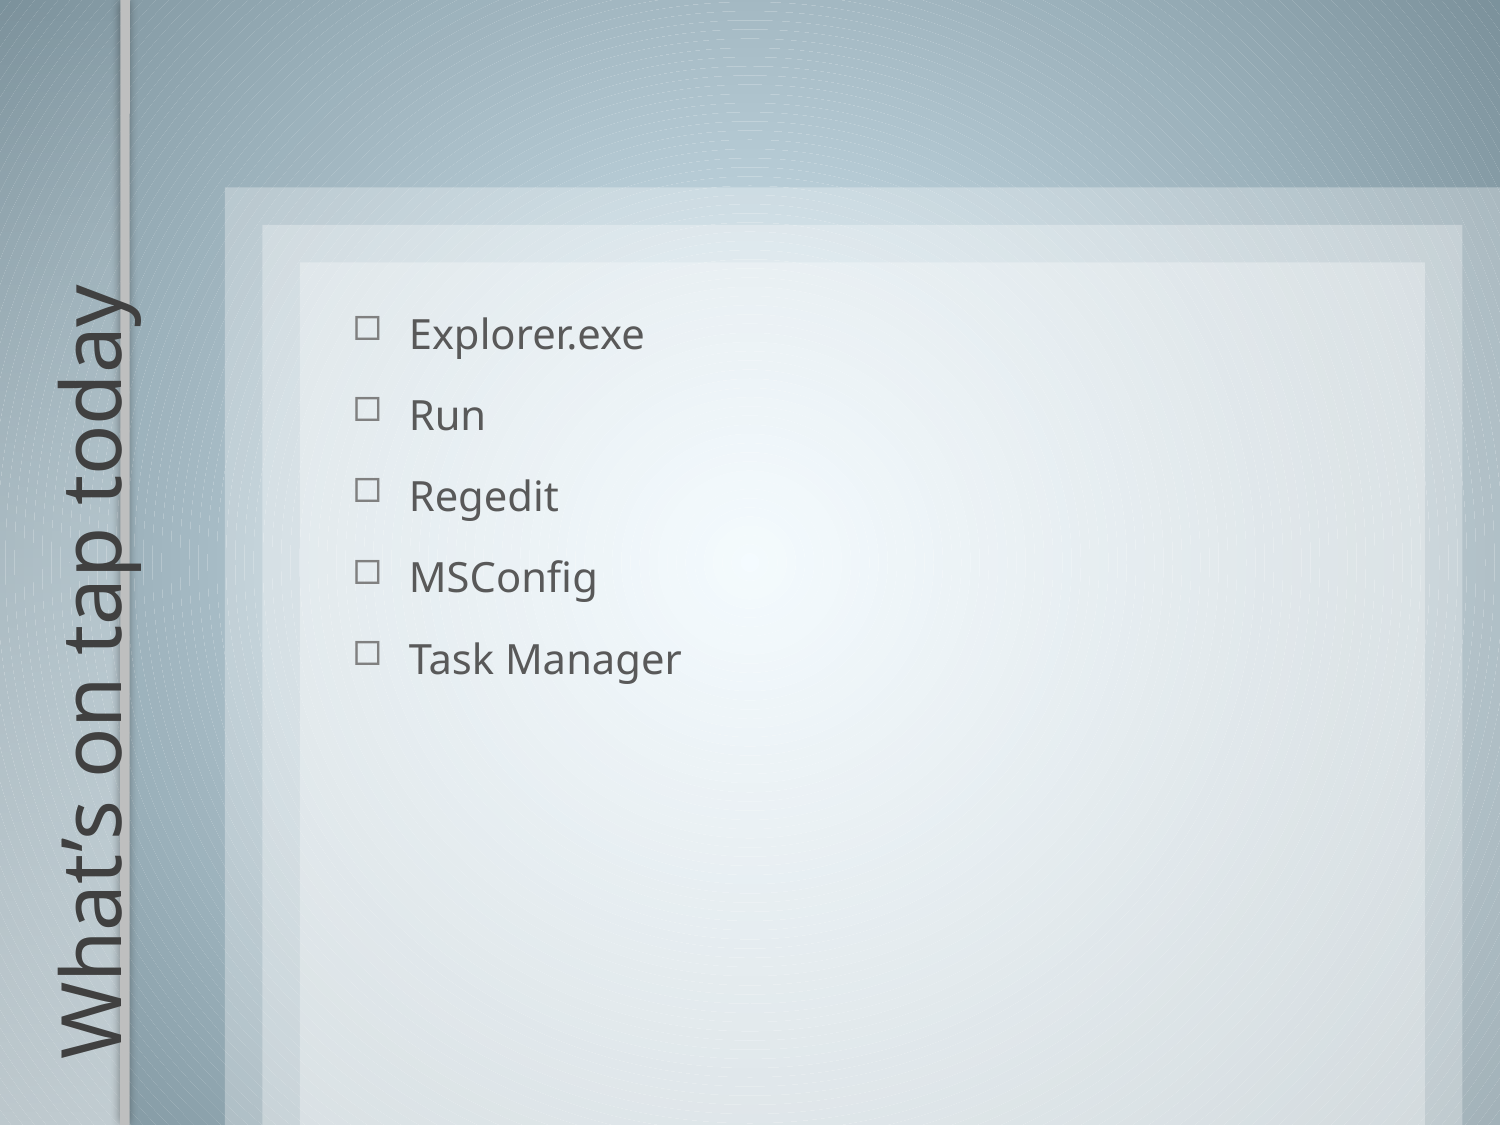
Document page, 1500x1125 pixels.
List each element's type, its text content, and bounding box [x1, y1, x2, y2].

list Explorer.exe Run Regedit MSConfig Task Manager [337, 299, 1388, 1046]
title What’s on tap today [6, 50, 146, 1075]
